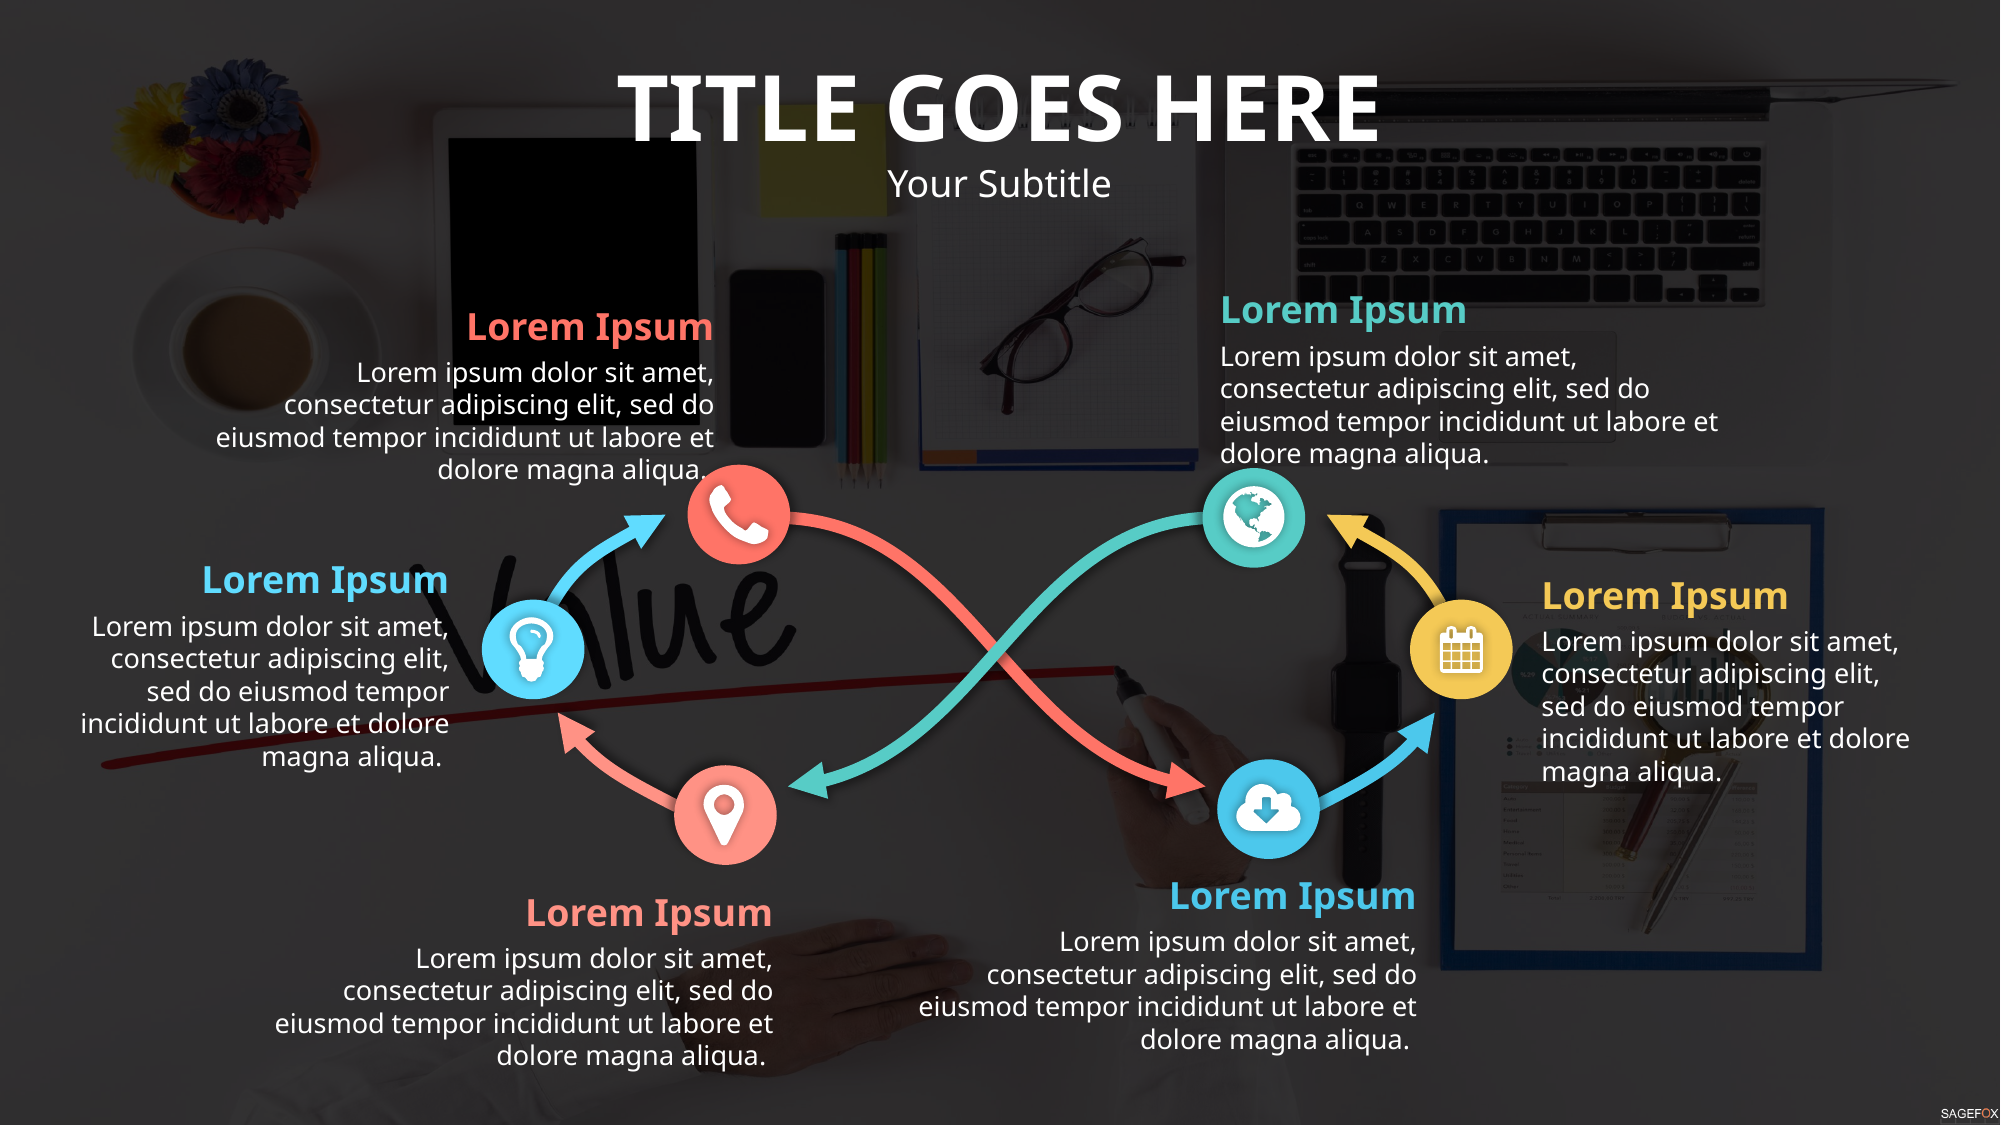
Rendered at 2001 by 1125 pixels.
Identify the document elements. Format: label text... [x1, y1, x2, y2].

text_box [687, 464, 791, 565]
text_box Lorem Ipsum Lorem ipsum dolor sit amet, consectetur adipiscing elit, sed do eiusmod tempor incididunt ut labore et dolore magna aliqua. [892, 864, 1432, 1108]
picture [0, 0, 2001, 1125]
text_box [1410, 599, 1513, 700]
text_box Lorem Ipsum Lorem ipsum dolor sit amet, consectetur adipiscing elit, sed do eiusmod tempor incididunt ut labore et dolore magna aliqua. [1204, 279, 1744, 522]
text_box Lorem Ipsum Lorem ipsum dolor sit amet, consectetur adipiscing elit, sed do eiusmod tempor incididunt ut labore et dolore magna aliqua. [49, 549, 465, 824]
text_box [557, 712, 665, 801]
text_box Lorem Ipsum Lorem ipsum dolor sit amet, consectetur adipiscing elit, sed do eiusmod tempor incididunt ut labore et dolore magna aliqua. [189, 295, 729, 538]
text_box Lorem Ipsum Lorem ipsum dolor sit amet, consectetur adipiscing elit, sed do eiusmod tempor incididunt ut labore et dolore magna aliqua. [1526, 564, 1942, 839]
text_box TITLE GOES HERE Your Subtitle [548, 42, 1452, 212]
text_box [800, 518, 996, 653]
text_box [674, 765, 777, 865]
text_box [481, 599, 585, 700]
text_box Lorem Ipsum Lorem ipsum dolor sit amet, consectetur adipiscing elit, sed do eiusmod tempor incididunt ut labore et dolore magna aliqua. [248, 881, 788, 1124]
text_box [1217, 759, 1320, 859]
text_box [1332, 522, 1434, 595]
text_box [1004, 659, 1206, 792]
text_box [558, 538, 636, 595]
text_box [1329, 712, 1435, 800]
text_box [1202, 468, 1306, 568]
text_box [787, 518, 1191, 792]
